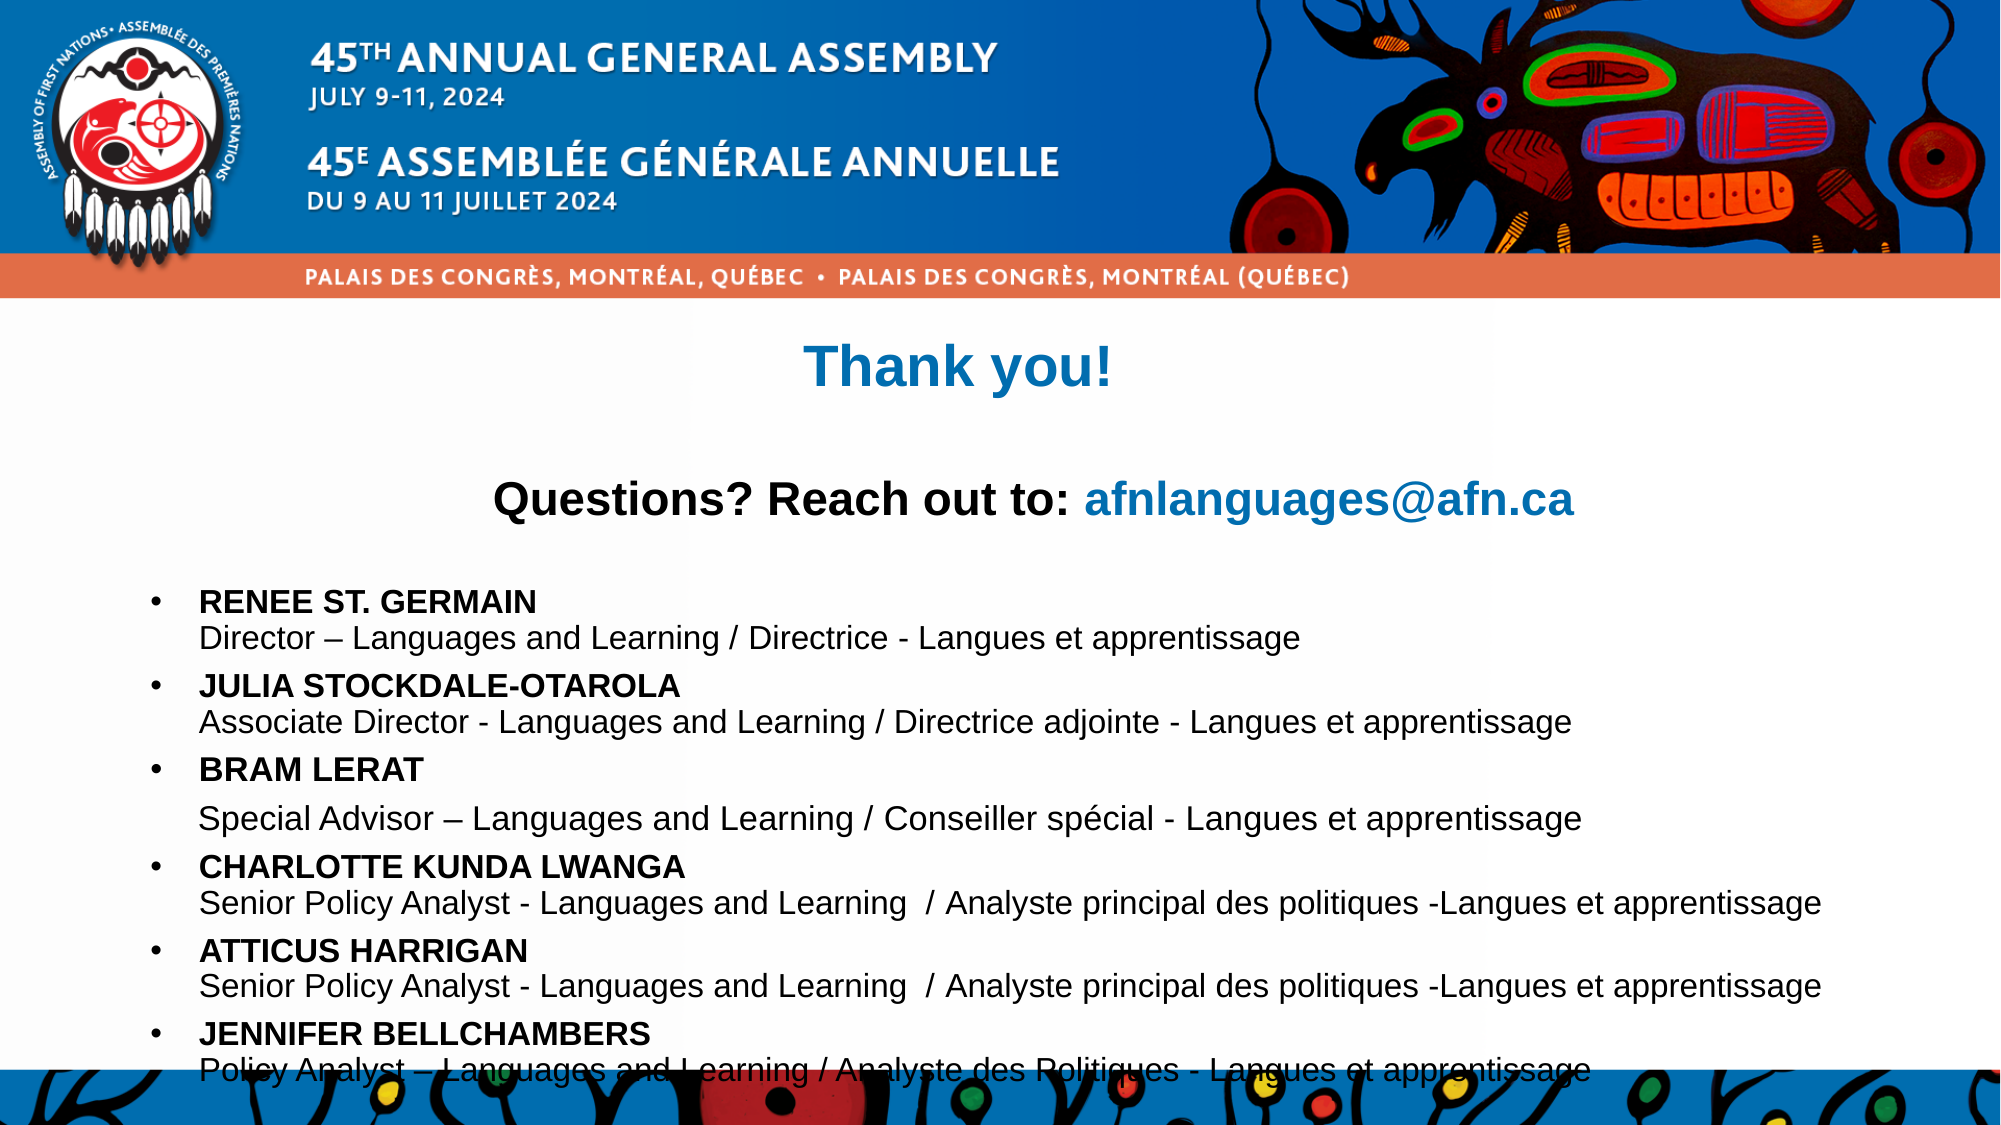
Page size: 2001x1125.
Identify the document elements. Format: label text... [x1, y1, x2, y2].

list Questions? Reach out to: afnlanguages@afn.ca RENEE ST. GERMAIN Director – Languages and Learning / Directrice - Langues et apprentissage JULIA STOCKDALE-OTAROLA Associate Director - Languages and Learning / Directrice adjointe - Langues et apprentissage BRAM LERAT Special Advisor – Languages and Learning / Conseiller spécial - Langues et apprentissage CHARLOTTE KUNDA LWANGA Senior Policy Analyst - Languages and Learning / Analyste principal des politiques -Langues et apprentissage ATTICUS HARRIGAN Senior Policy Analyst - Languages and Learning / Analyste principal des politiques -Langues et apprentissage JENNIFER BELLCHAMBERS Policy Analyst – Languages and Learning / Analyste des Politiques - Langues et apprentissage [135, 467, 1933, 1108]
picture [0, 0, 2001, 1125]
title Thank you! [96, 311, 1822, 424]
